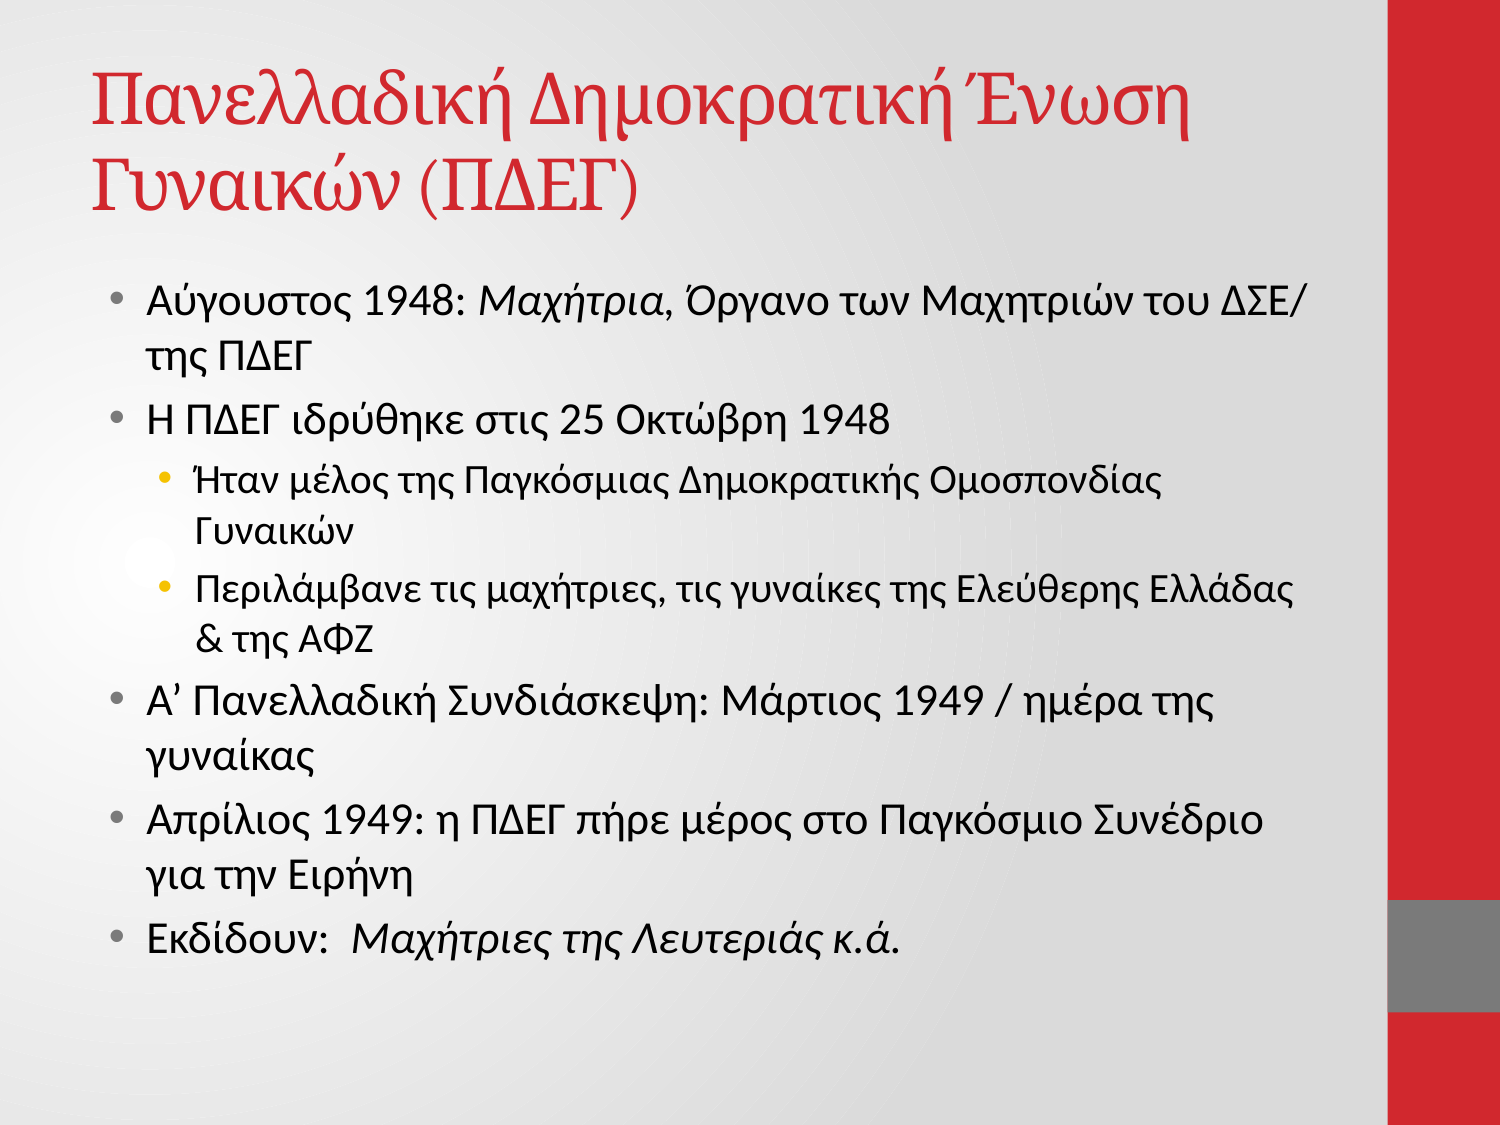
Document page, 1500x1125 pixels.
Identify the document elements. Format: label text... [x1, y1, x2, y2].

title Πανελλαδική Δημοκρατική Ένωση Γυναικών (ΠΔΕΓ) [75, 45, 1325, 233]
list Αύγουστος 1948: Μαχήτρια, Όργανο των Μαχητριών του ΔΣΕ/ της ΠΔΕΓ Η ΠΔΕΓ ιδρύθηκε στις 25 Οκτώβρη 1948 Ήταν μέλος της Παγκόσμιας Δημοκρατικής Ομοσπονδίας Γυναικών Περιλάμβανε τις μαχήτριες, τις γυναίκες της Ελεύθερης Ελλάδας & της ΑΦΖ Α’ Πανελλαδική Συνδιάσκεψη: Μάρτιος 1949 / ημέρα της γυναίκας Απρίλιος 1949: η ΠΔΕΓ πήρε μέρος στο Παγκόσμιο Συνέδριο για την Ειρήνη Εκδίδουν: Μαχήτριες της Λευτεριάς κ.ά. [75, 262, 1325, 1050]
